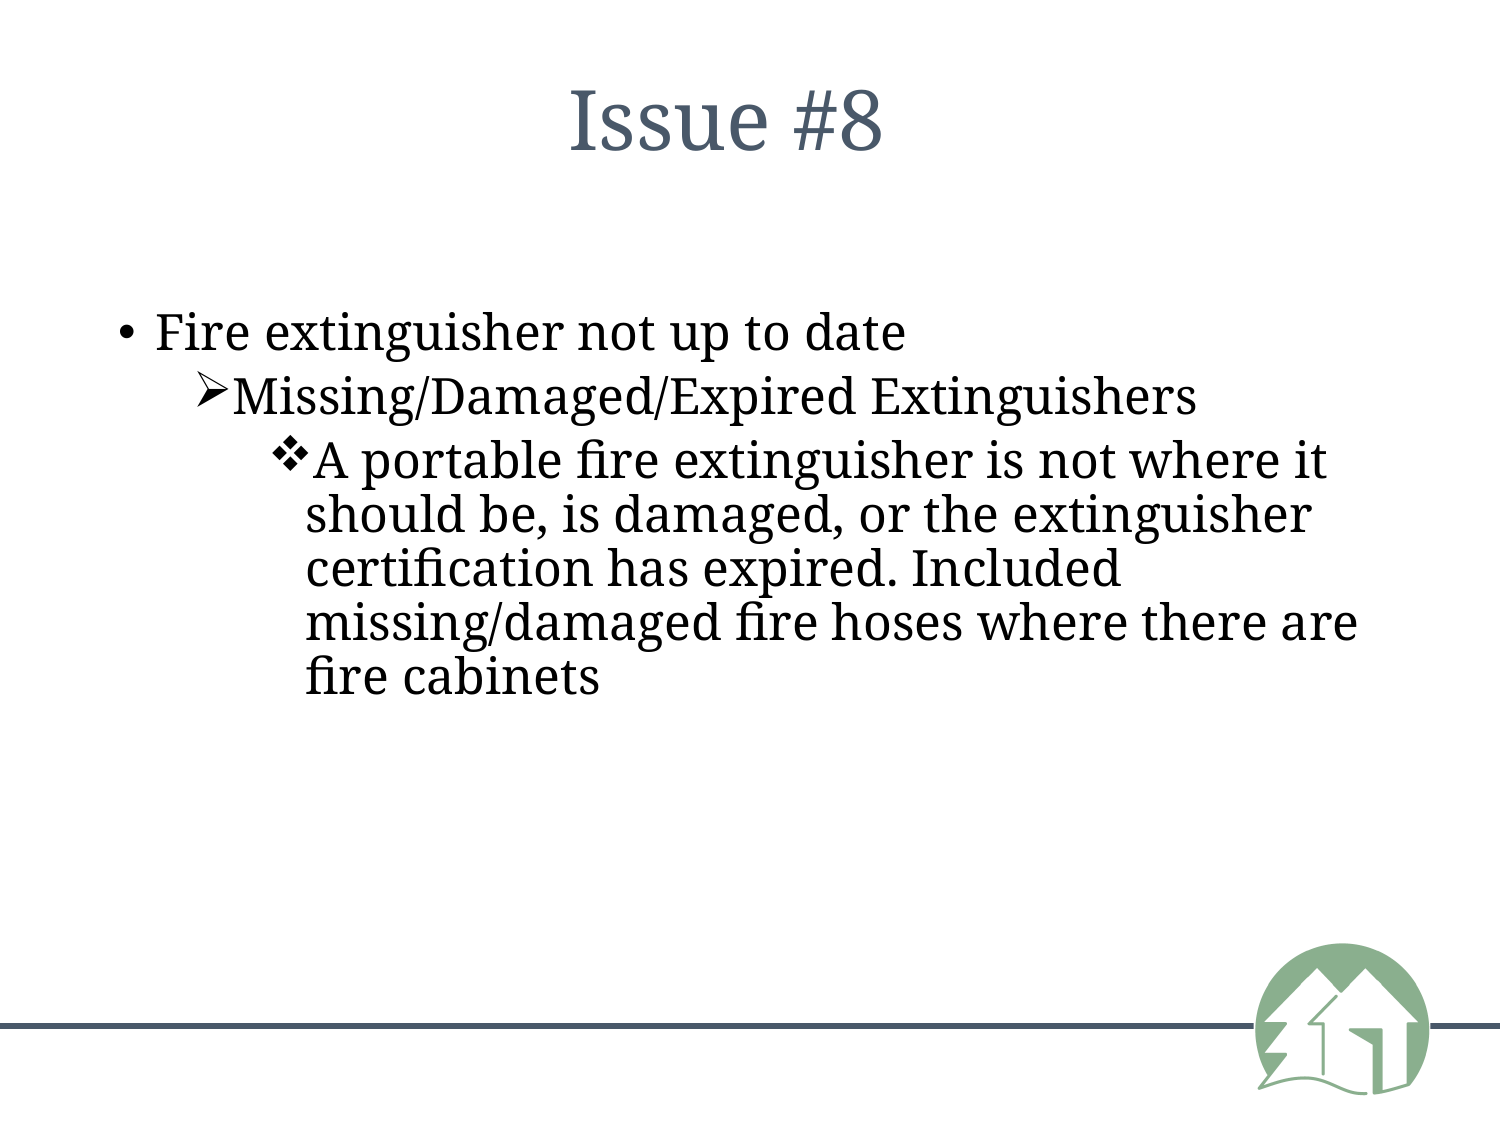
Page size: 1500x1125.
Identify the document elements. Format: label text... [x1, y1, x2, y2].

title Issue #8 [103, 59, 1397, 278]
picture [1253, 940, 1431, 1099]
list Fire extinguisher not up to date Missing/Damaged/Expired Extinguishers A portable fire extinguisher is not where it should be, is damaged, or the extinguisher certification has expired. Included missing/damaged fire hoses where there are fire cabinets [103, 299, 1397, 1014]
